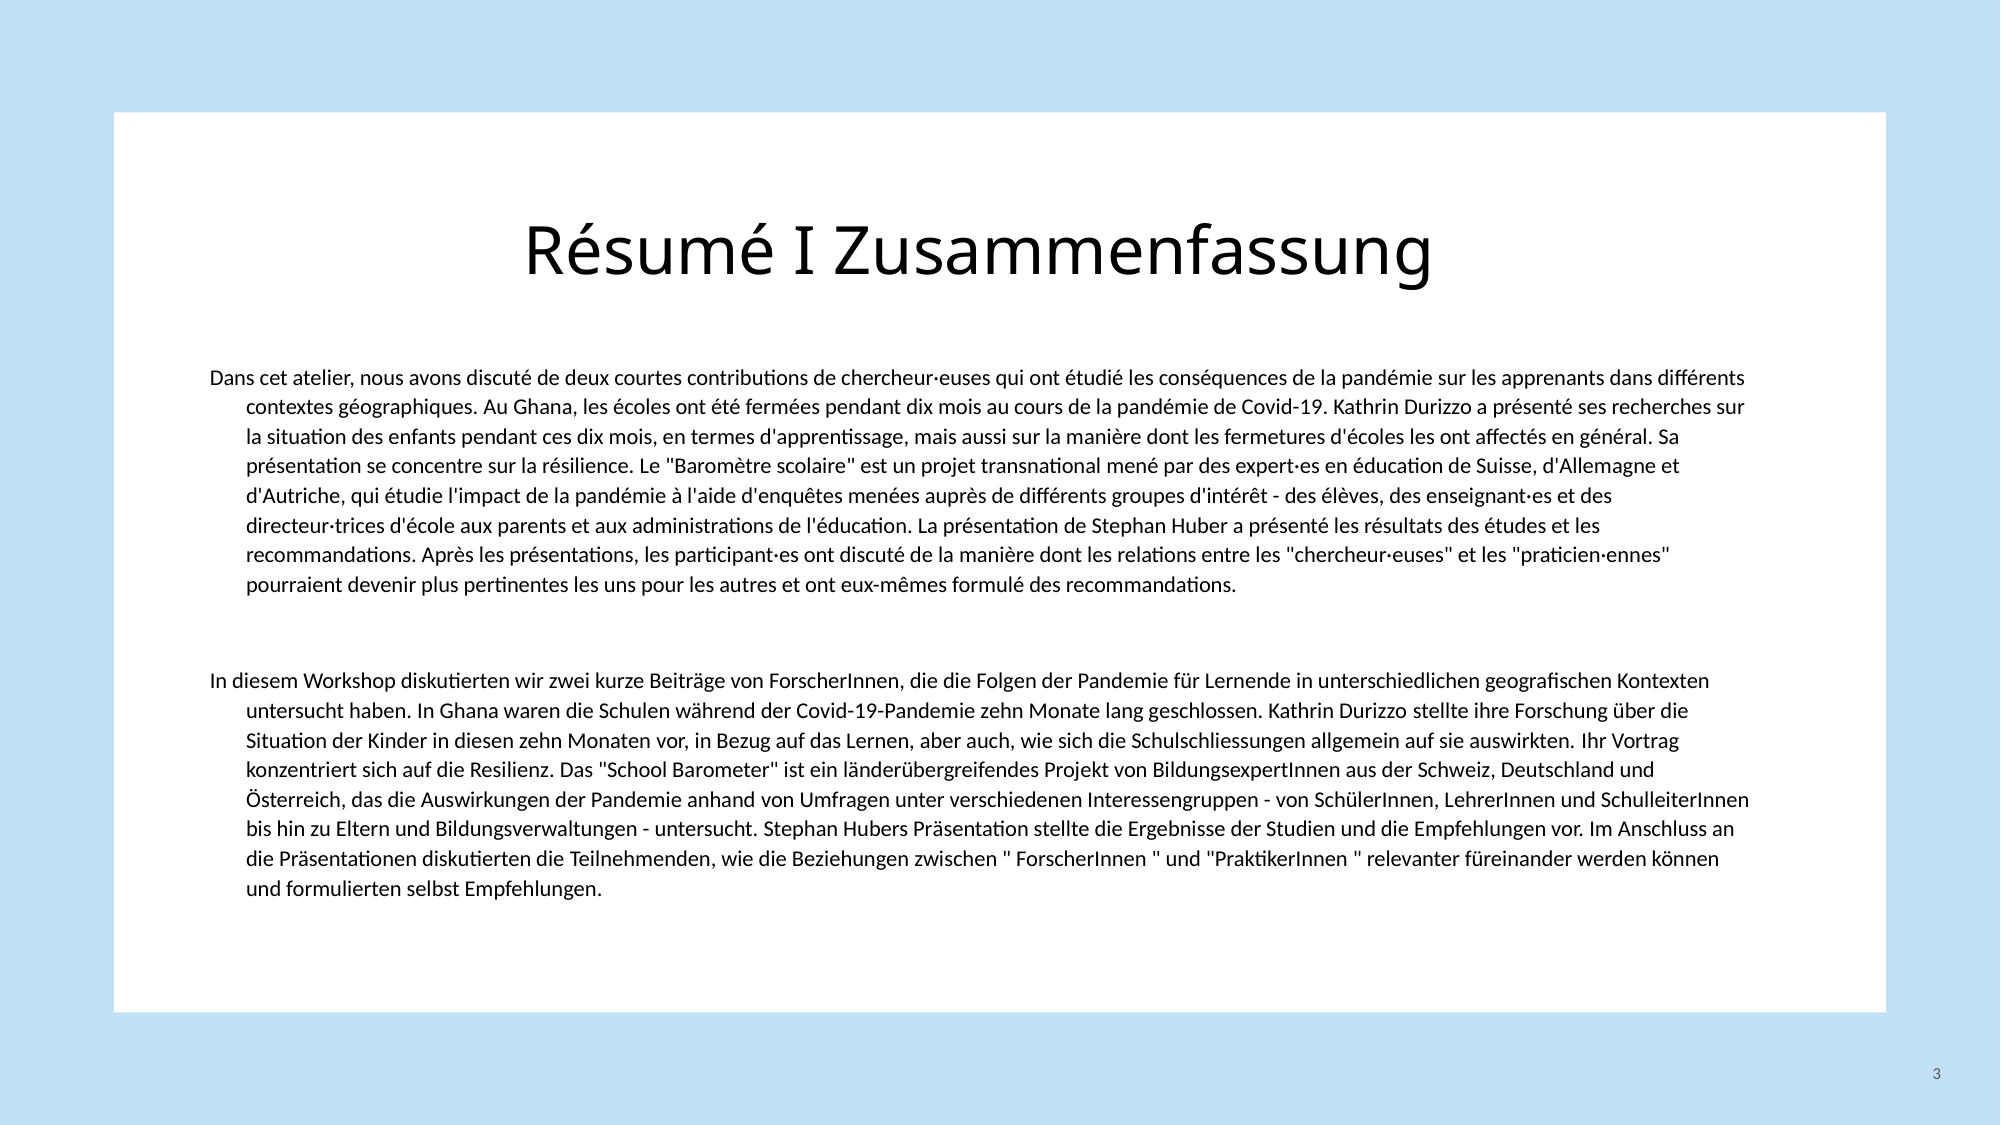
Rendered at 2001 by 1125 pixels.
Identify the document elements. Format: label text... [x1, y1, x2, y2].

title Résumé I Zusammenfassung [253, 150, 1723, 297]
slide_number 3 [1506, 1042, 1956, 1103]
text_box [113, 111, 1887, 1013]
list Dans cet atelier, nous avons discuté de deux courtes contributions de chercheur·euses qui ont étudié les conséquences de la pandémie sur les apprenants dans différents contextes géographiques. Au Ghana, les écoles ont été fermées pendant dix mois au cours de la pandémie de Covid-19. Kathrin Durizzo a présenté ses recherches sur la situation des enfants pendant ces dix mois, en termes d'apprentissage, mais aussi sur la manière dont les fermetures d'écoles les ont affectés en général. Sa présentation se concentre sur la résilience. Le "Baromètre scolaire" est un projet transnational mené par des expert·es en éducation de Suisse, d'Allemagne et d'Autriche, qui étudie l'impact de la pandémie à l'aide d'enquêtes menées auprès de différents groupes d'intérêt - des élèves, des enseignant·es et des directeur·trices d'école aux parents et aux administrations de l'éducation. La présentation de Stephan Huber a présenté les résultats des études et les recommandations. Après les présentations, les participant·es ont discuté de la manière dont les relations entre les "chercheur·euses" et les "praticien·ennes" pourraient devenir plus pertinentes les uns pour les autres et ont eux-mêmes formulé des recommandations. In diesem Workshop diskutierten wir zwei kurze Beiträge von ForscherInnen, die die Folgen der Pandemie für Lernende in unterschiedlichen geografischen Kontexten untersucht haben. In Ghana waren die Schulen während der Covid-19-Pandemie zehn Monate lang geschlossen. Kathrin Durizzo stellte ihre Forschung über die Situation der Kinder in diesen zehn Monaten vor, in Bezug auf das Lernen, aber auch, wie sich die Schulschliessungen allgemein auf sie auswirkten. Ihr Vortrag konzentriert sich auf die Resilienz. Das "School Barometer" ist ein länderübergreifendes Projekt von BildungsexpertInnen aus der Schweiz, Deutschland und Österreich, das die Auswirkungen der Pandemie anhand von Umfragen unter verschiedenen Interessengruppen - von SchülerInnen, LehrerInnen und SchulleiterInnen bis hin zu Eltern und Bildungsverwaltungen - untersucht. Stephan Hubers Präsentation stellte die Ergebnisse der Studien und die Empfehlungen vor. Im Anschluss an die Präsentationen diskutierten die Teilnehmenden, wie die Beziehungen zwischen " ForscherInnen " und "PraktikerInnen " relevanter füreinander werden können und formulierten selbst Empfehlungen. [194, 352, 1770, 919]
text_box [0, 0, 2000, 1125]
